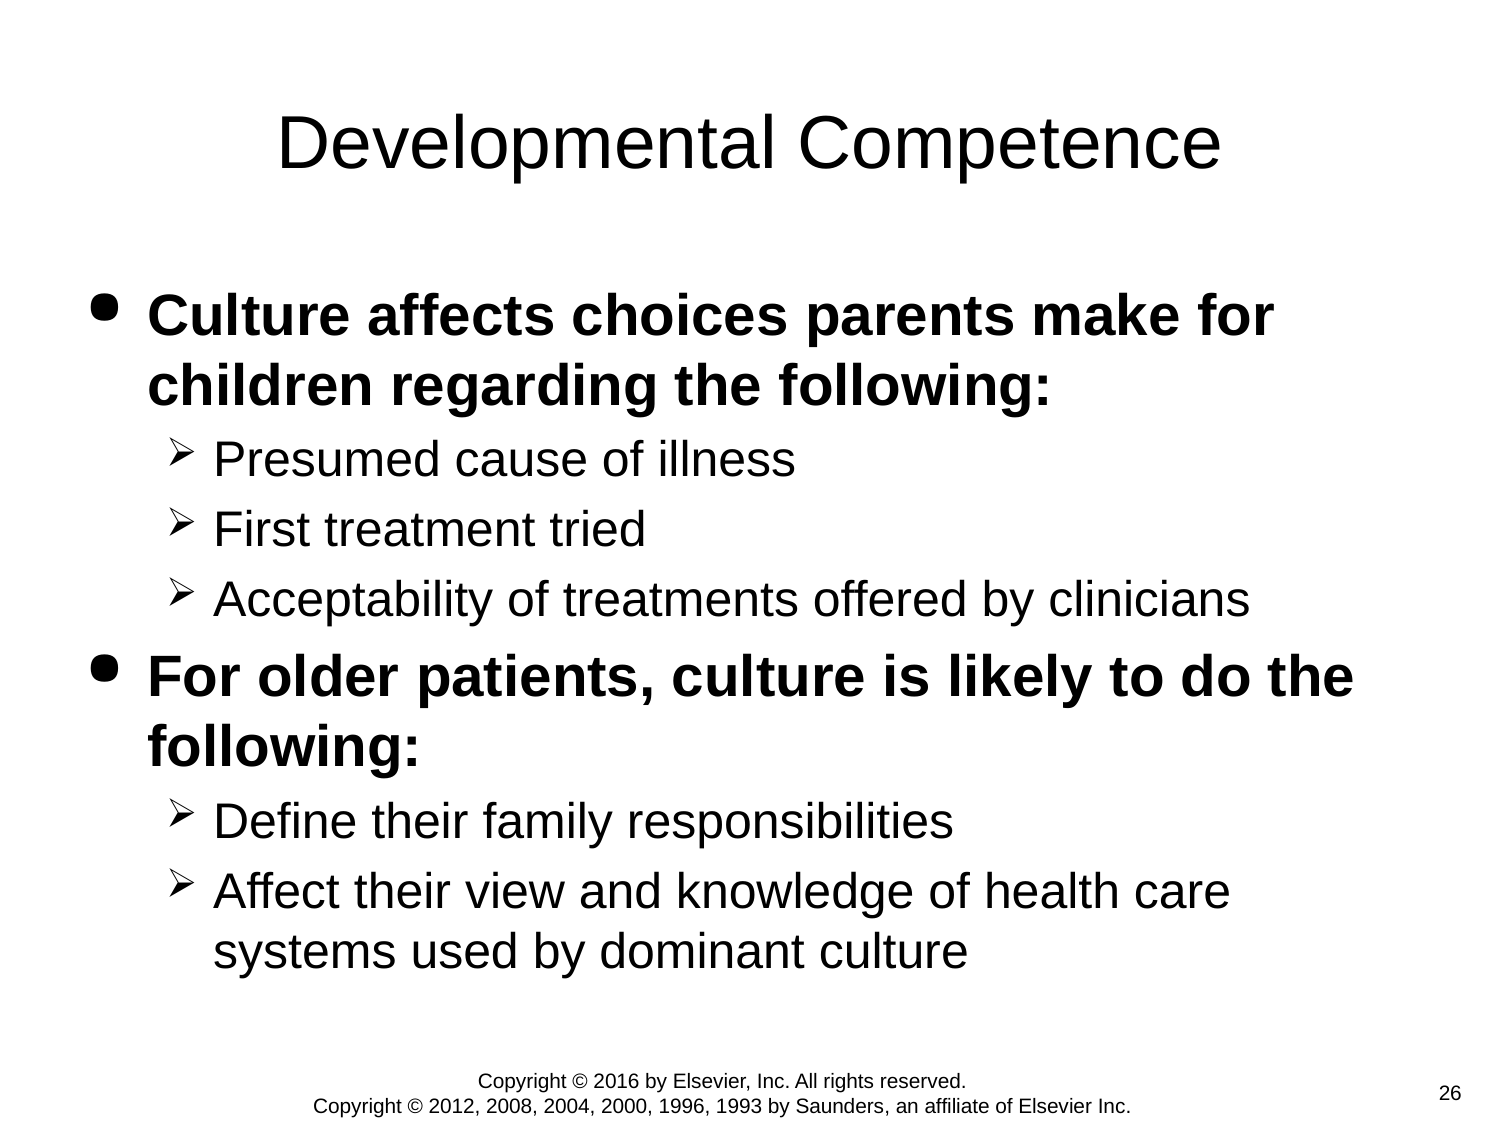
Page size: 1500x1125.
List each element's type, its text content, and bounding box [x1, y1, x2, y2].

title Developmental Competence [74, 44, 1426, 233]
list Culture affects choices parents make for children regarding the following: Presumed cause of illness First treatment tried Acceptability of treatments offered by clinicians For older patients, culture is likely to do the following: Define their family responsibilities Affect their view and knowledge of health care systems used by dominant culture [75, 269, 1427, 1001]
footer Copyright © 2016 by Elsevier, Inc. All rights reserved. Copyright © 2012, 2008, 2004, 2000, 1996, 1993 by Saunders, an affiliate of Elsevier Inc. [59, 1059, 1391, 1123]
slide_number 26 [1400, 1060, 1495, 1123]
